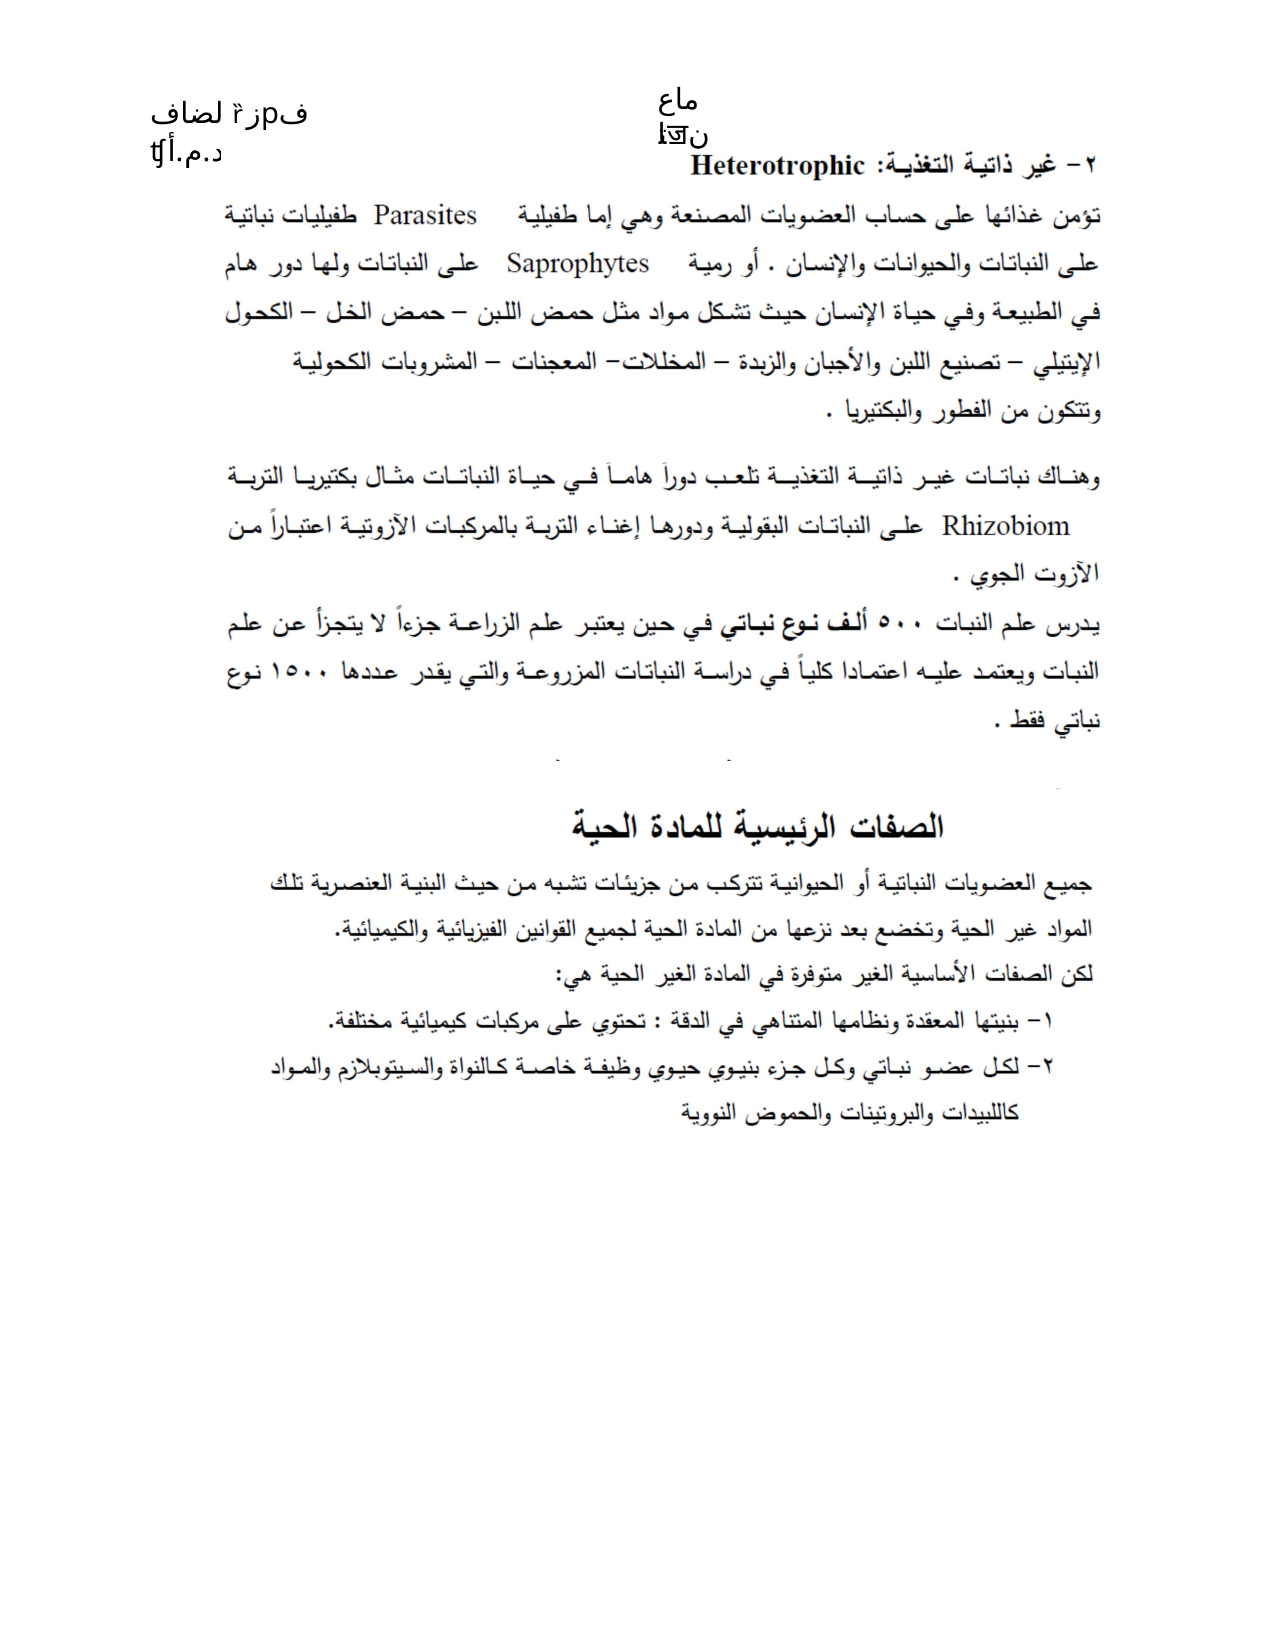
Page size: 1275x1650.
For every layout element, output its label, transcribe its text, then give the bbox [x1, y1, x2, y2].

picture [225, 461, 1103, 762]
picture [269, 788, 1095, 1130]
text_box لضاف ȑزpف ʧسو .د.م.أ [148, 78, 374, 168]
picture [221, 149, 1103, 427]
text_box ماع تاॼن [655, 78, 743, 148]
